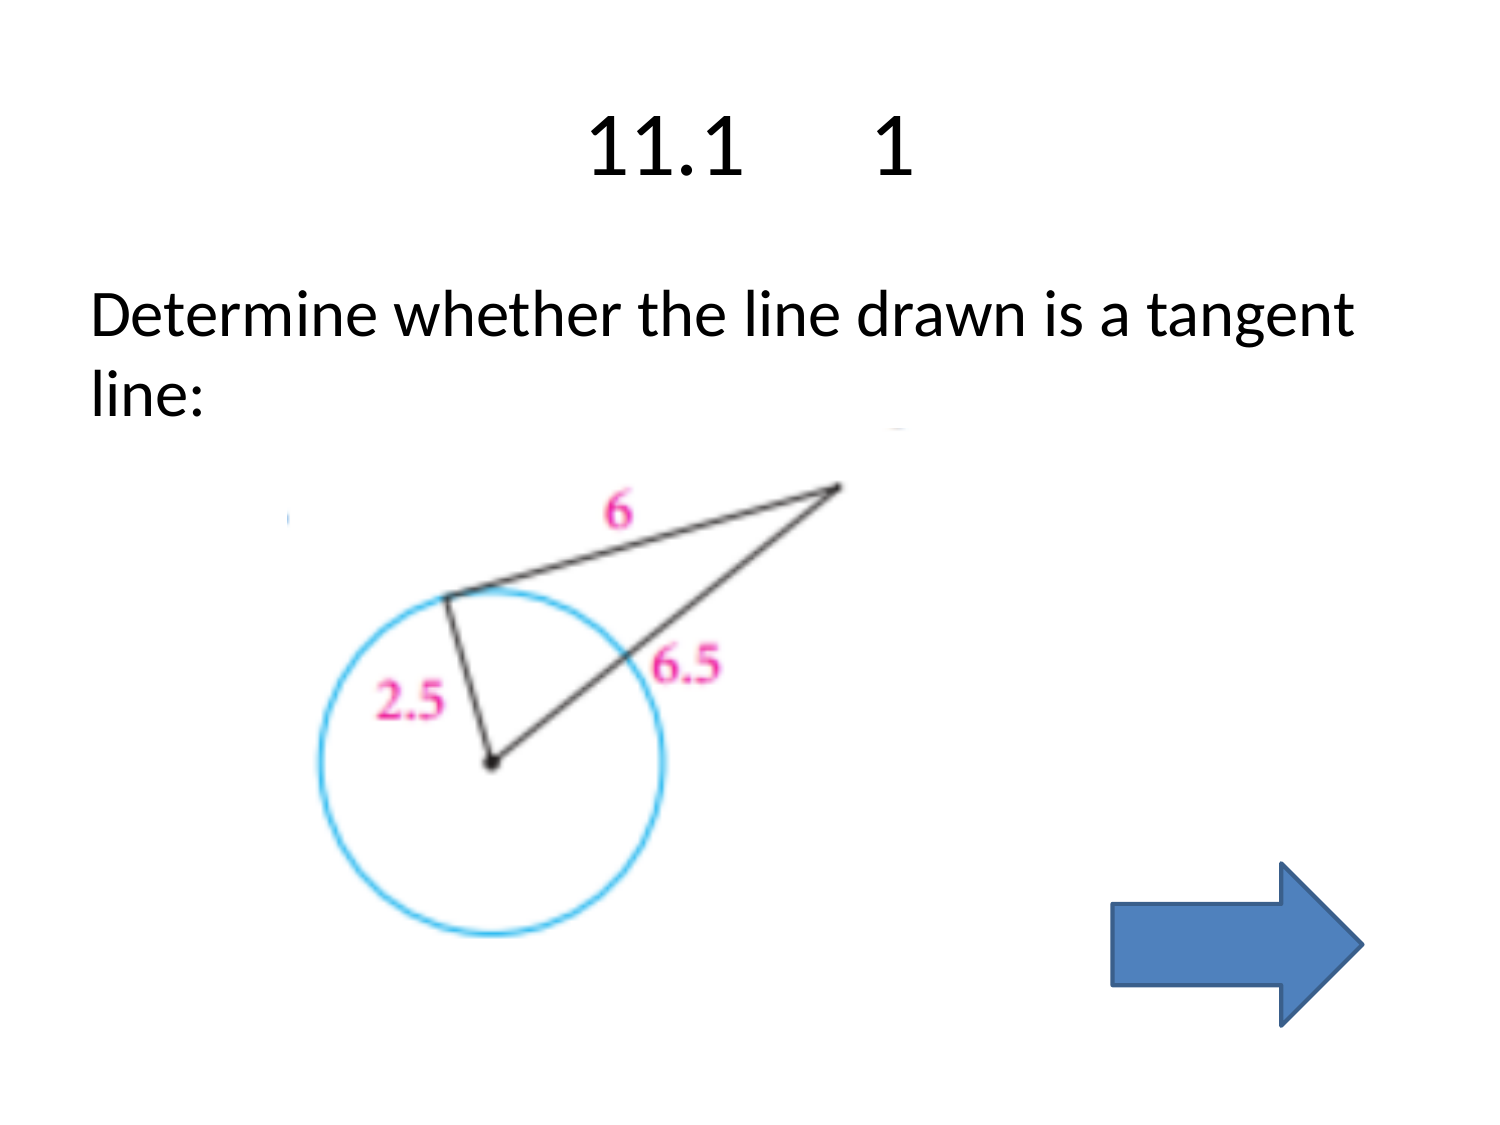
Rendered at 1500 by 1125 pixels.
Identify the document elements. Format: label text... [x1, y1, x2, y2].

title 11.1 1 [75, 45, 1425, 233]
list Determine whether the line drawn is a tangent line: [75, 262, 1425, 1005]
picture [287, 428, 912, 945]
text_box [1110, 861, 1365, 1028]
